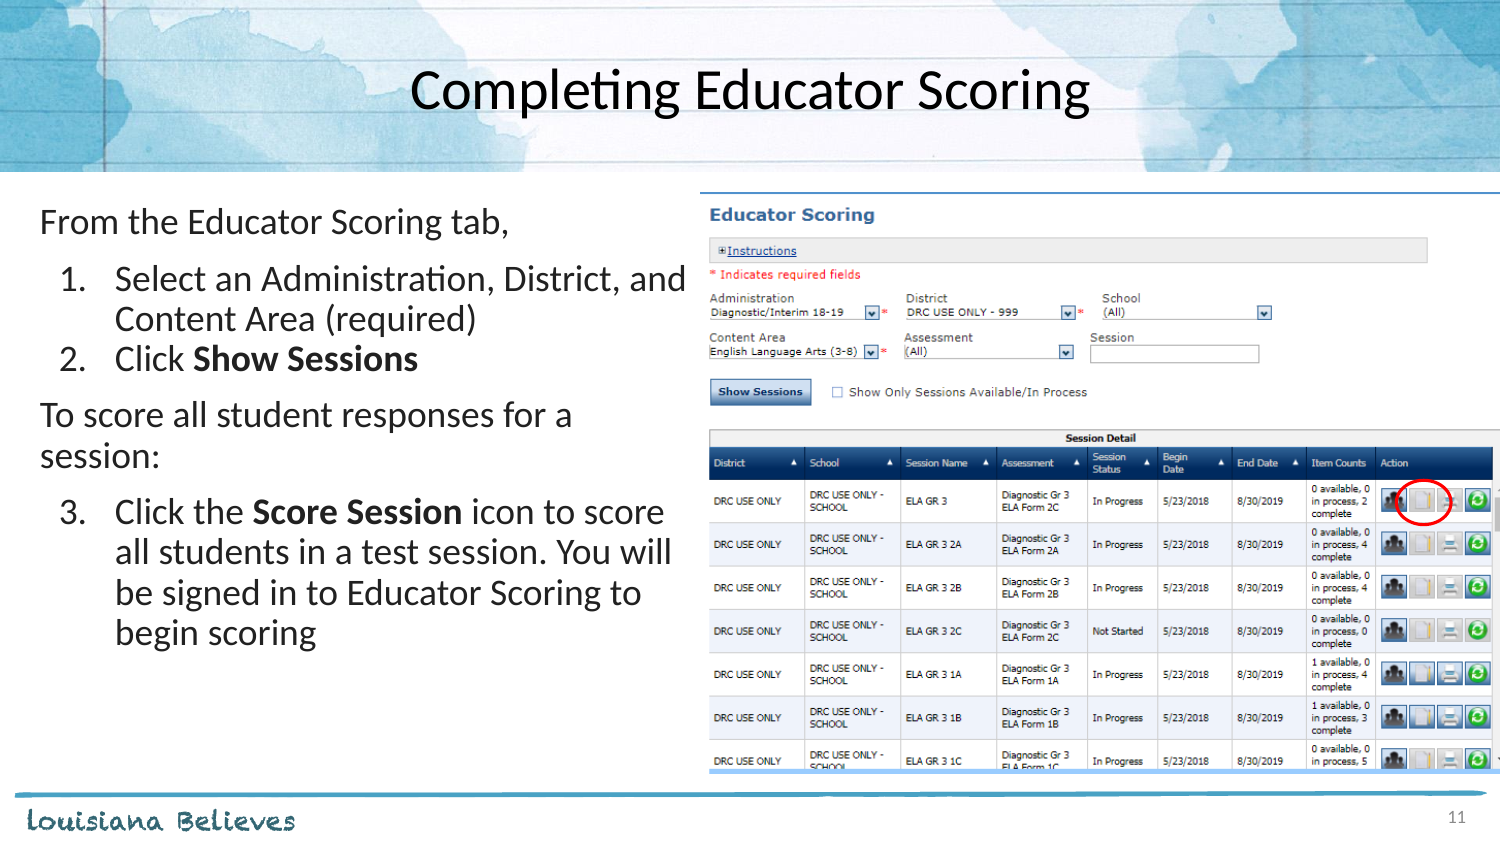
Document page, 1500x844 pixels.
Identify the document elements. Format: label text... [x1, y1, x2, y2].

list From the Educator Scoring tab, Select an Administration, District, and Content Area (required) Click Show Sessions To score all student responses for a session: Click the Score Session icon to score all students in a test session. You will be signed in to Educator Scoring to begin scoring [24, 187, 711, 769]
title Completing Educator Scoring [0, 0, 1500, 172]
picture [0, 786, 1500, 844]
picture [700, 192, 1500, 774]
